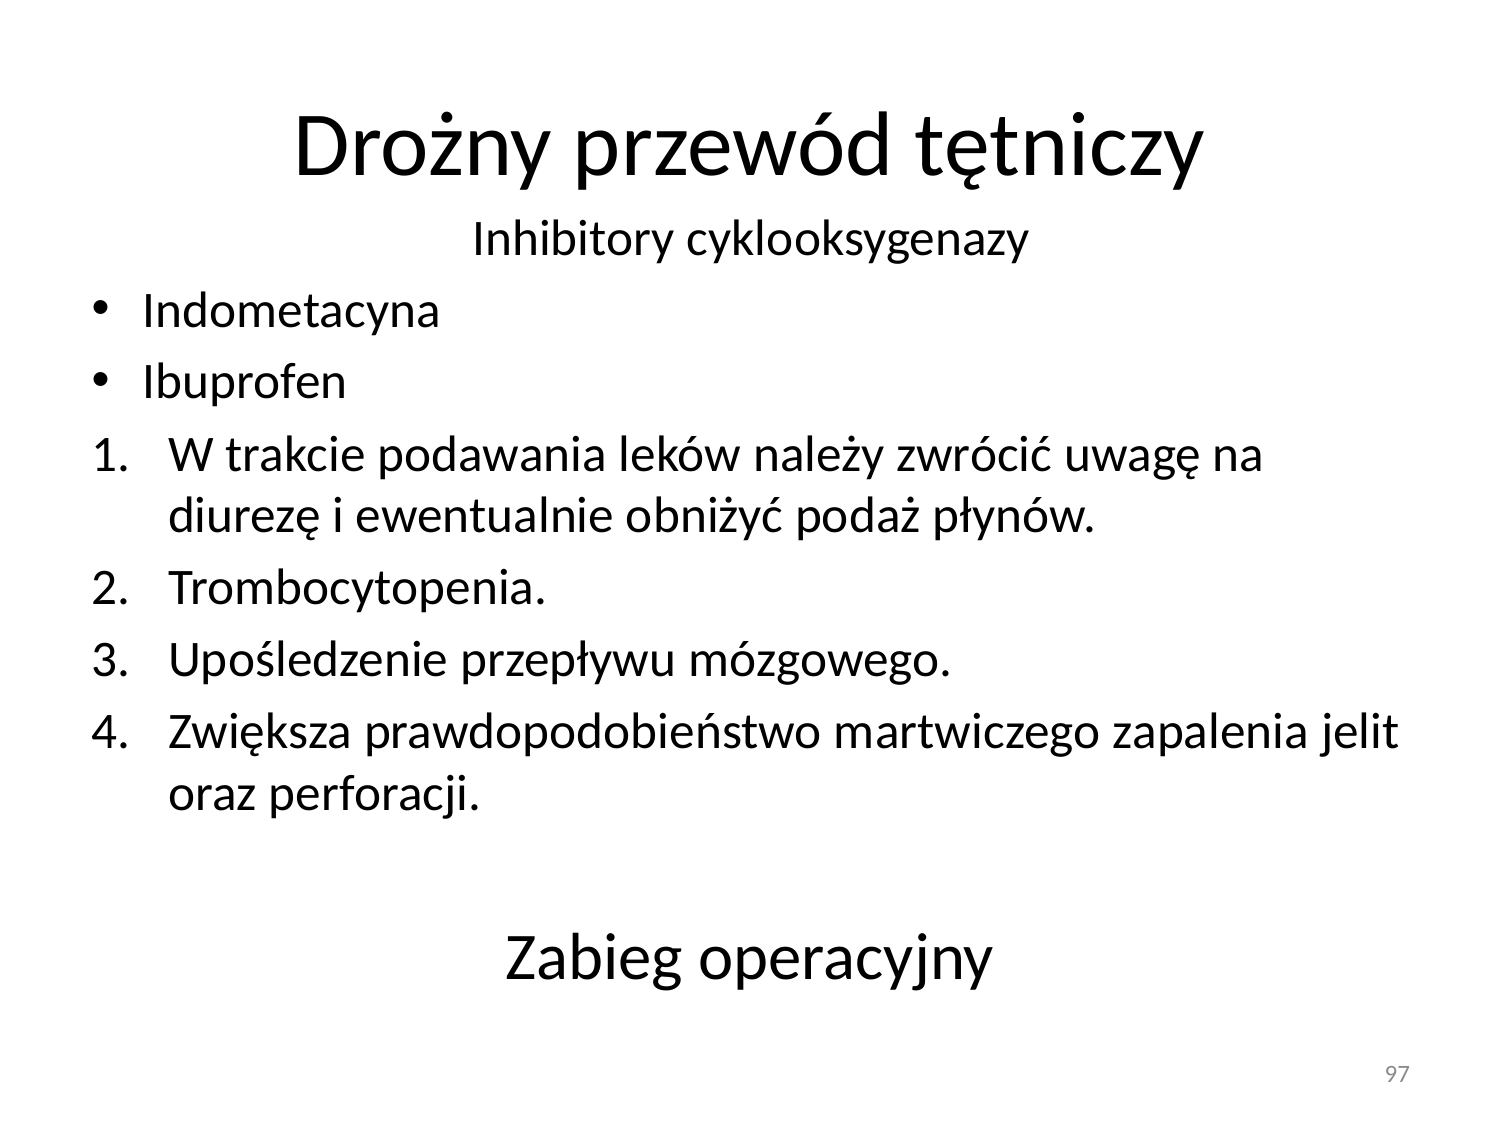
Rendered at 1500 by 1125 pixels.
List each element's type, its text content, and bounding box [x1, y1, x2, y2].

text_box Zabieg operacyjny [74, 905, 1425, 1005]
list Inhibitory cyklooksygenazy Indometacyna Ibuprofen W trakcie podawania leków należy zwrócić uwagę na diurezę i ewentualnie obniżyć podaż płynów. Trombocytopenia. Upośledzenie przepływu mózgowego. Zwiększa prawdopodobieństwo martwiczego zapalenia jelit oraz perforacji. [76, 196, 1427, 835]
slide_number 97 [1074, 1042, 1425, 1103]
title Drożny przewód tętniczy [75, 45, 1425, 233]
